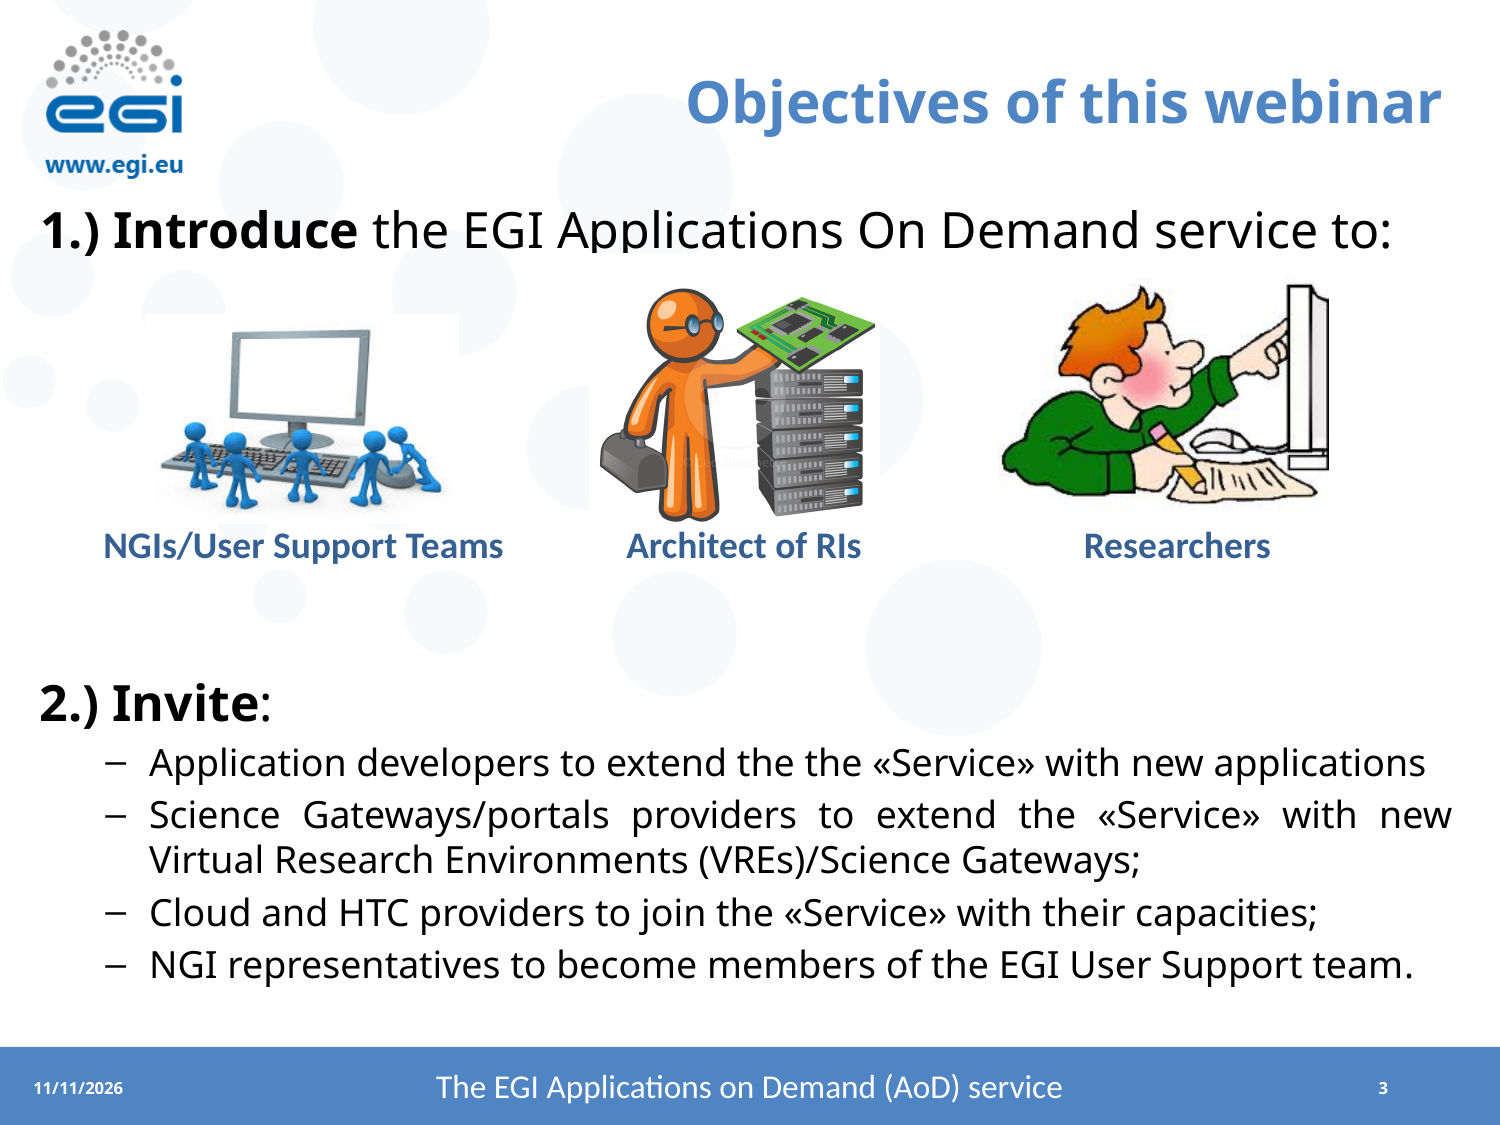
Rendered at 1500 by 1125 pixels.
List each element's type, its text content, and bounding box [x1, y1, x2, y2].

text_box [997, 266, 1330, 575]
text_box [88, 314, 562, 575]
picture [3, 0, 1076, 772]
text_box The EGI Applications on Demand (AoD) service [194, 1057, 1306, 1118]
text_box 2.) Invite: Application developers to extend the the «Service» with new applications Science Gateways/portals providers to extend the «Service» with new Virtual Research Environments (VREs)/Science Gateways; Cloud and HTC providers to join the «Service» with their capacities; NGI representatives to become members of the EGI User Support team. [24, 663, 1468, 1047]
title Objectives of this webinar [253, 30, 1459, 171]
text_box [572, 253, 916, 575]
list 1.) Introduce the EGI Applications On Demand service to: [25, 191, 1469, 279]
